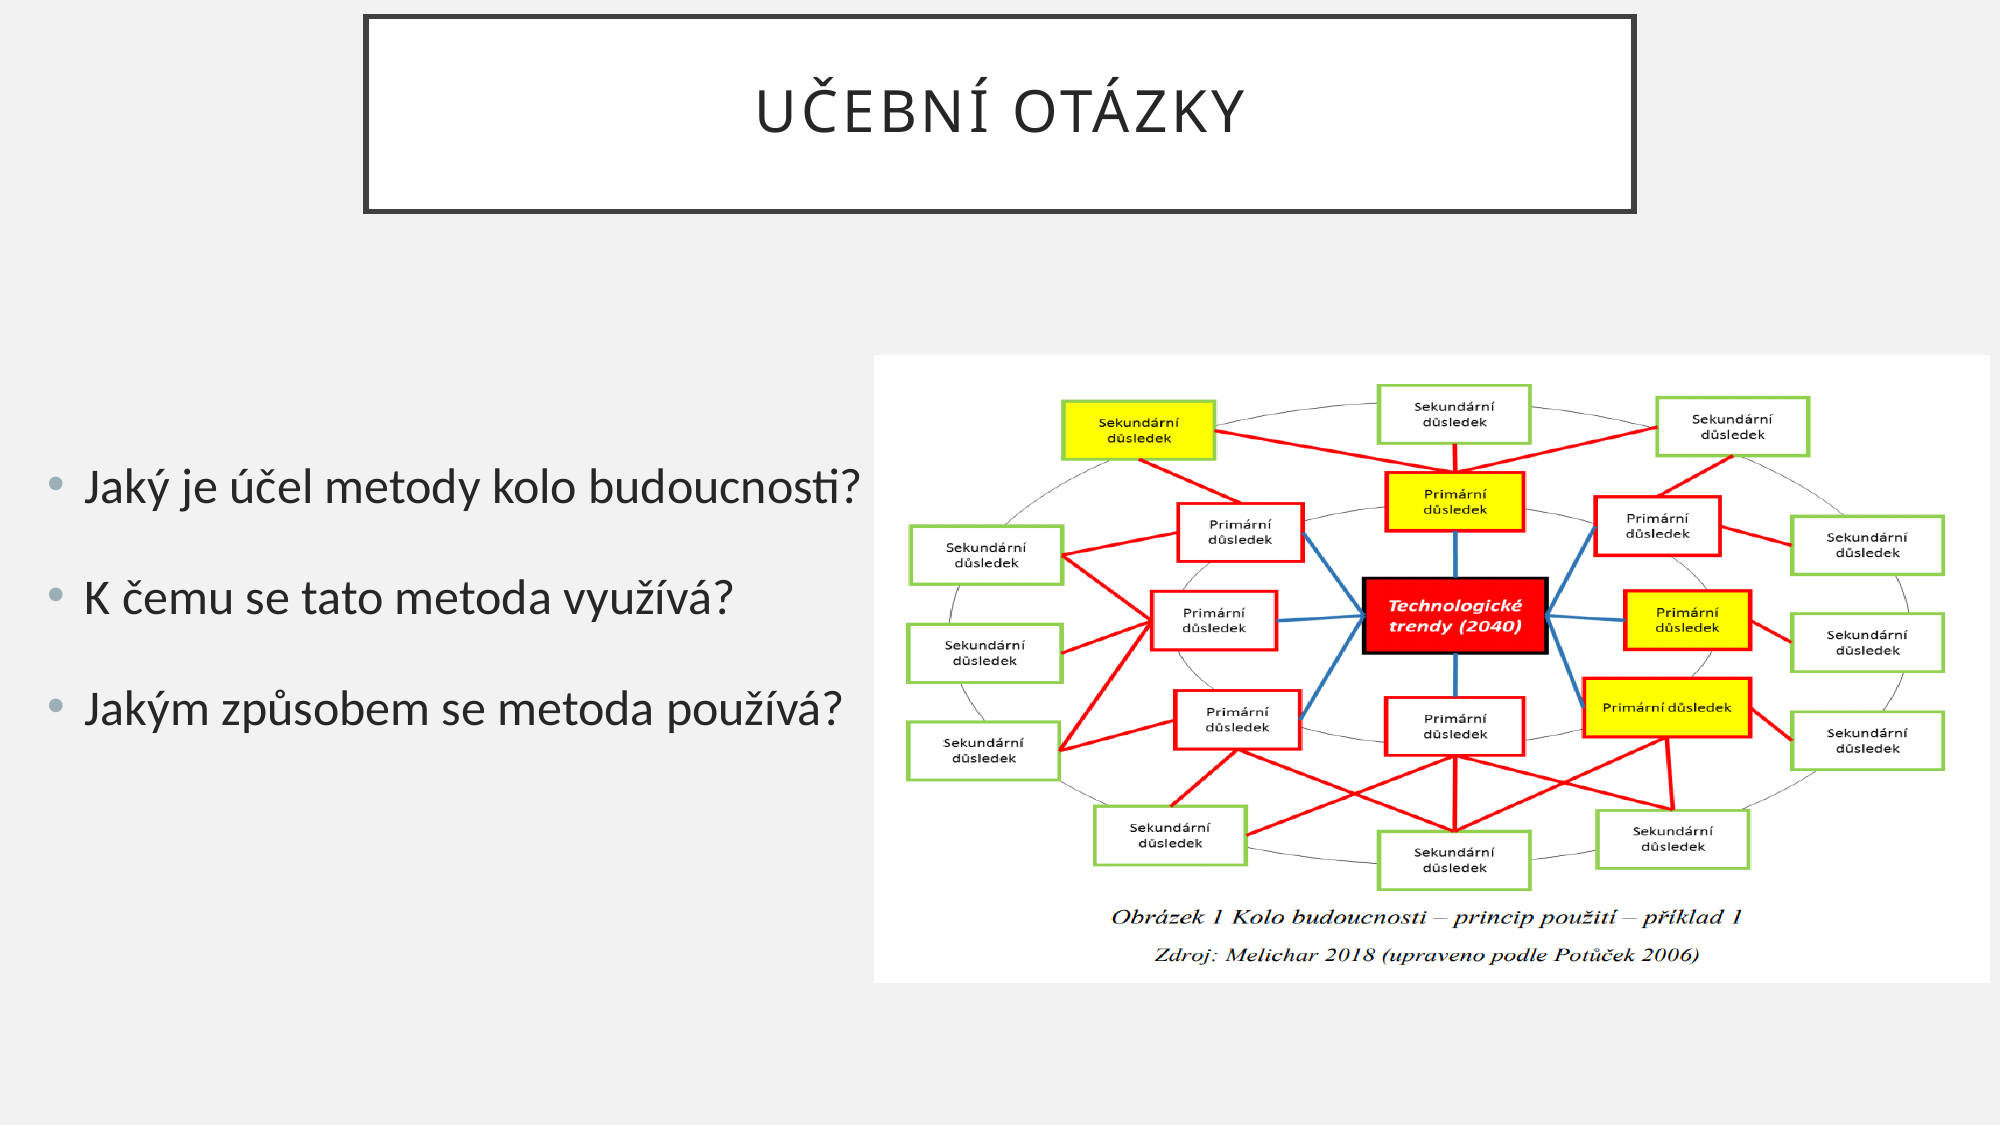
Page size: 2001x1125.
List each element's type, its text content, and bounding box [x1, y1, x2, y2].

title UČEBNÍ OTÁZKY [363, 14, 1637, 214]
picture [874, 355, 1990, 983]
list Jaký je účel metody kolo budoucnosti? K čemu se tato metoda využívá? Jakým způsobem se metoda používá? [32, 415, 1892, 1125]
